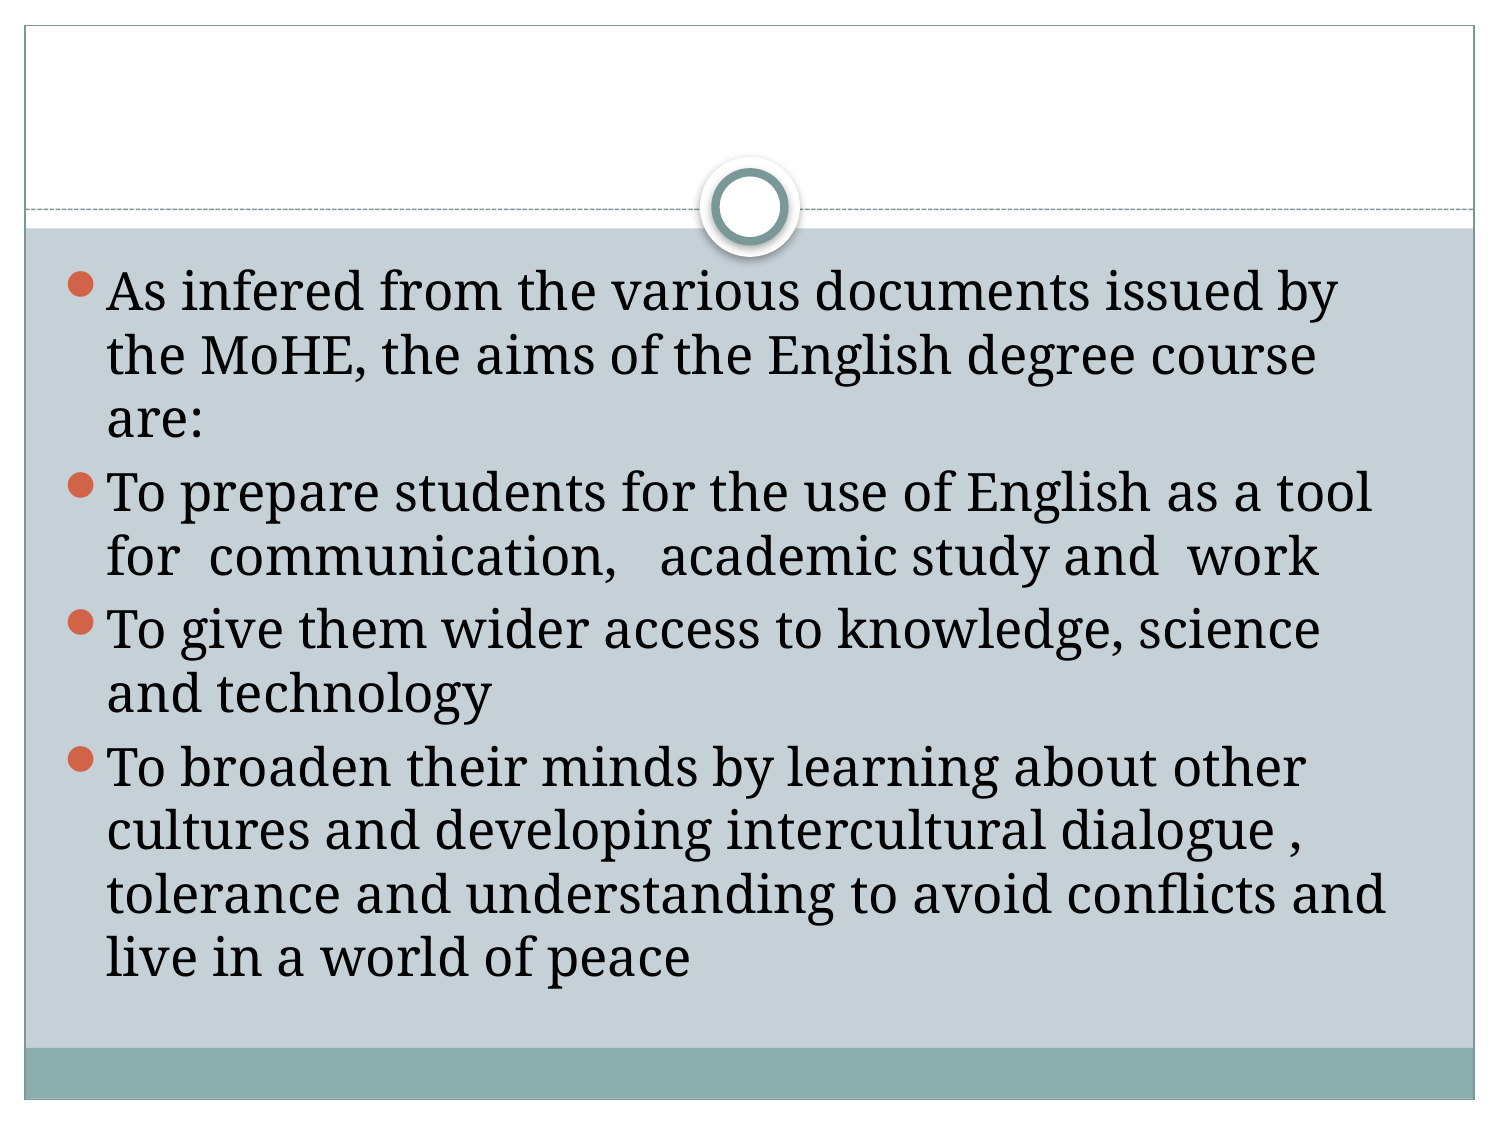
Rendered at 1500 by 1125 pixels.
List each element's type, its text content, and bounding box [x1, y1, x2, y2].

list As infered from the various documents issued by the MoHE, the aims of the English degree course are: To prepare students for the use of English as a tool for communication, academic study and work To give them wider access to knowledge, science and technology To broaden their minds by learning about other cultures and developing intercultural dialogue , tolerance and understanding to avoid conflicts and live in a world of peace [49, 250, 1445, 1001]
